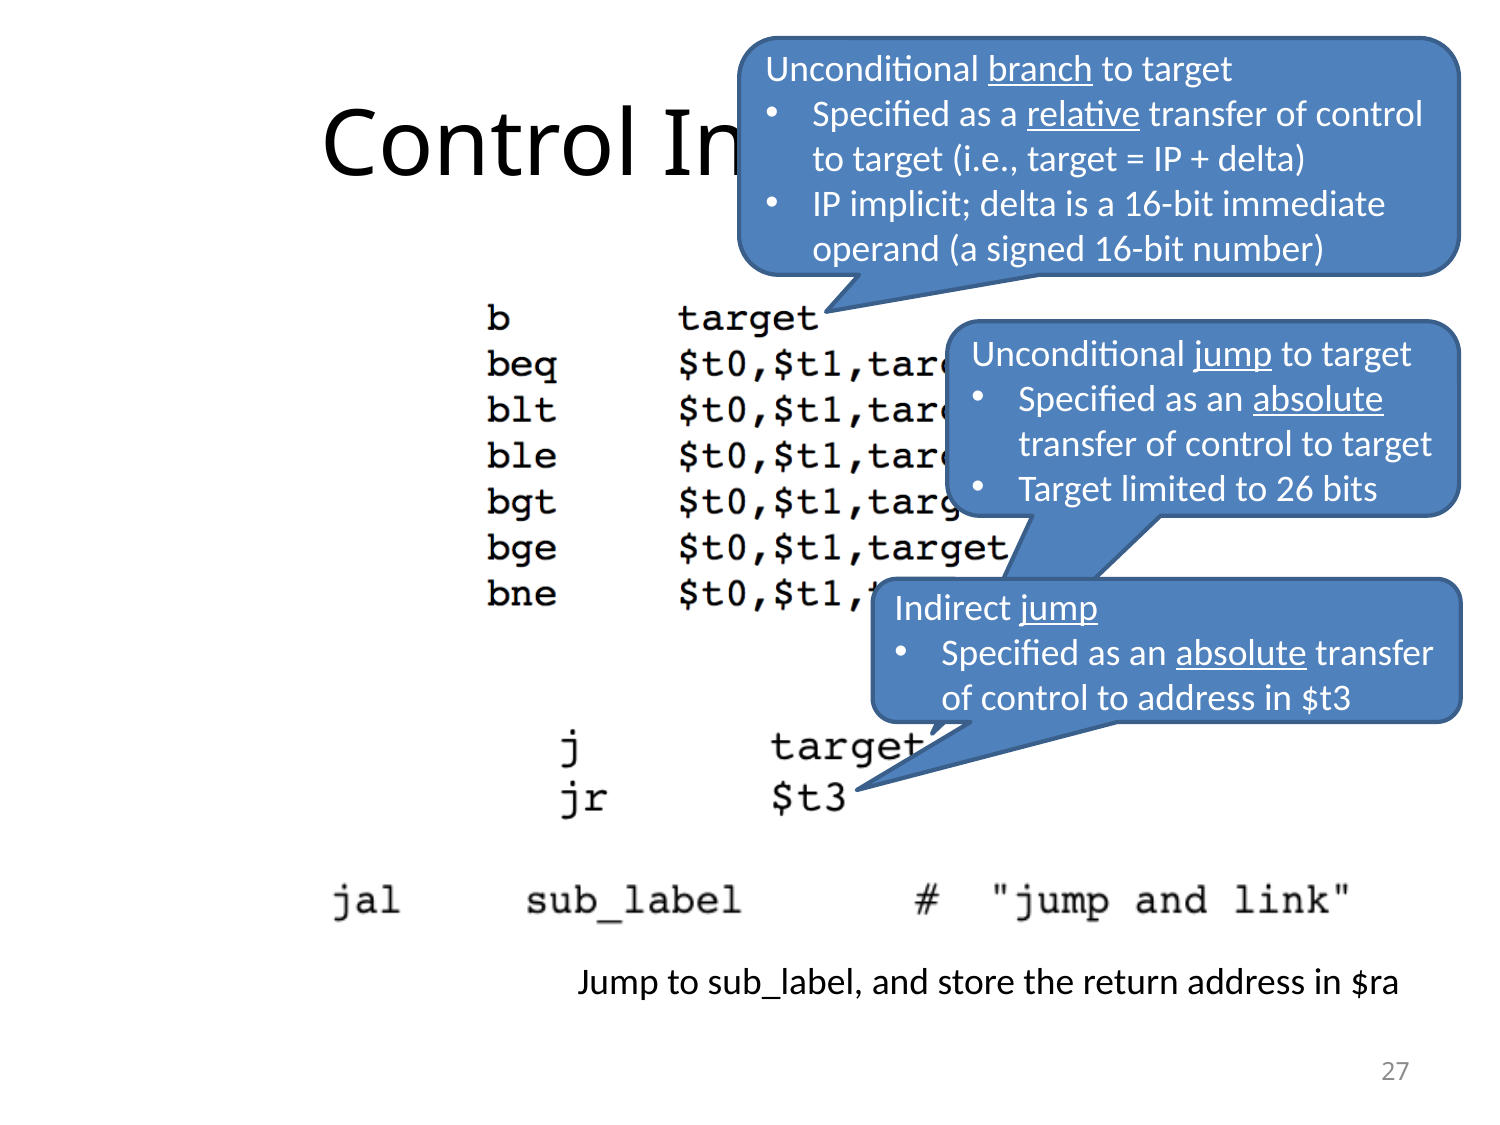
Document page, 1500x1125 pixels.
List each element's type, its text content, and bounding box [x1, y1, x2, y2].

text_box Unconditional branch to target Specified as a relative transfer of control to target (i.e., target = IP + delta) IP implicit; delta is a 16-bit immediate operand (a signed 16-bit number) [736, 35, 1462, 278]
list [469, 262, 1031, 642]
slide_number 27 [1074, 1042, 1425, 1103]
text_box Indirect jump Specified as an absolute transfer of control to address in $t3 [870, 576, 1463, 770]
text_box Jump to sub_label, and store the return address in $ra [562, 949, 1416, 1010]
picture [537, 712, 940, 831]
picture [304, 853, 1376, 950]
title Control Instructions [75, 45, 751, 233]
text_box Unconditional jump to target Specified as an absolute transfer of control to target Target limited to 26 bits [1035, 319, 1462, 576]
